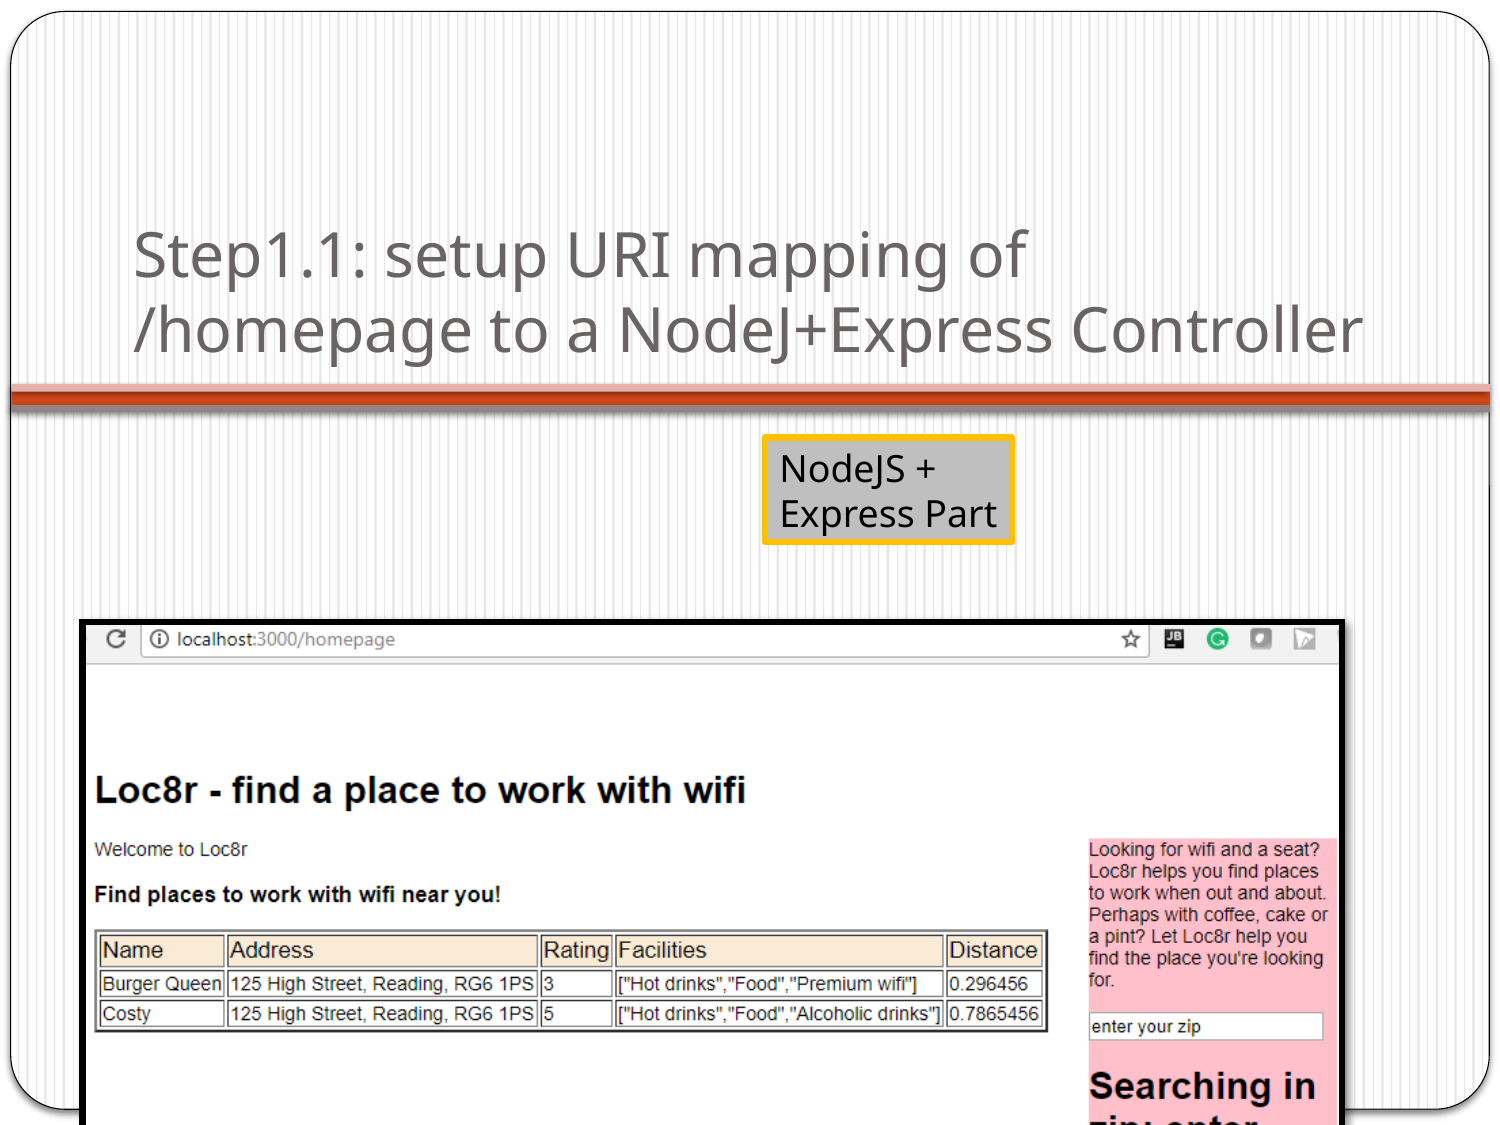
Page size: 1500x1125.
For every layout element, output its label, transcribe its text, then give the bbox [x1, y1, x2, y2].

title Step1.1: setup URI mapping of /homepage to a NodeJ+Express Controller [118, 156, 1394, 380]
text_box NodeJS + Express Part [764, 437, 1013, 543]
picture [85, 624, 1340, 1125]
